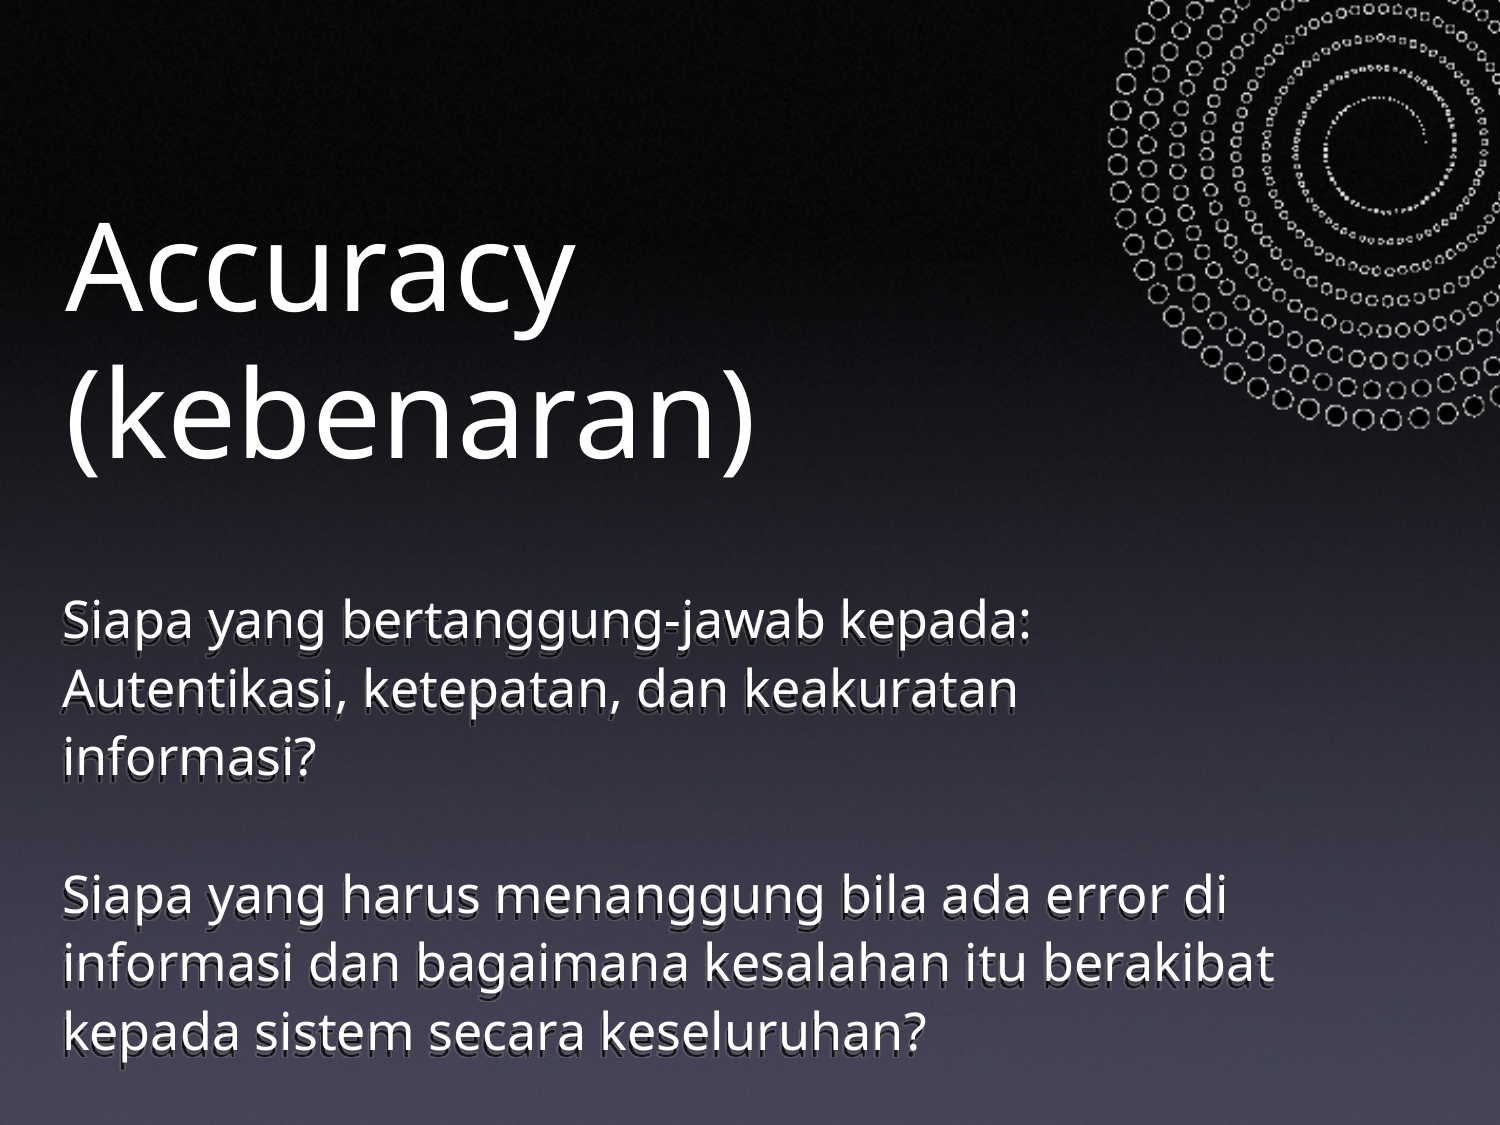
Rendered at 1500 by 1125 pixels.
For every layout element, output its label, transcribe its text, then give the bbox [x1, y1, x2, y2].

list Siapa yang bertanggung-jawab kepada: Autentikasi, ketepatan, dan keakuratan informasi? Siapa yang harus menanggung bila ada error di informasi dan bagaimana kesalahan itu berakibat kepada sistem secara keseluruhan? [58, 579, 1282, 918]
picture [0, 0, 1500, 1125]
title Accuracy (kebenaran) [61, 144, 1270, 528]
